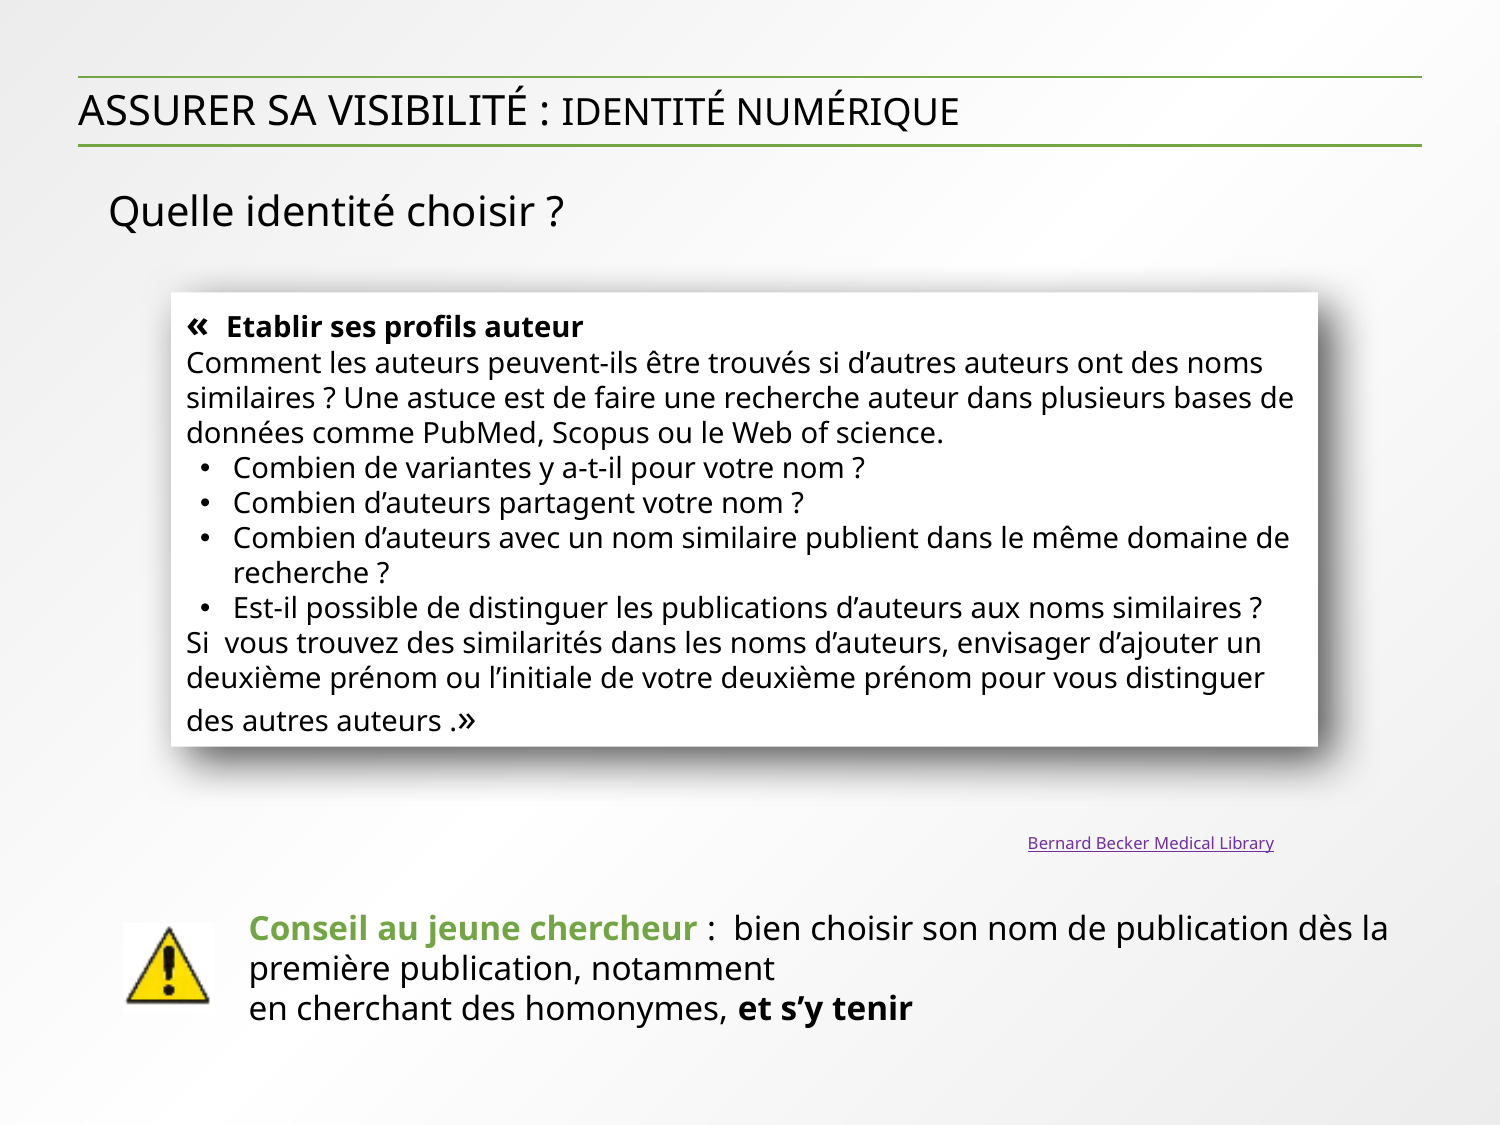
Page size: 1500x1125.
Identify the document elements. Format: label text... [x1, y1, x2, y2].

picture [123, 923, 214, 1013]
text_box « Etablir ses profils auteur Comment les auteurs peuvent-ils être trouvés si d’autres auteurs ont des noms similaires ? Une astuce est de faire une recherche auteur dans plusieurs bases de données comme PubMed, Scopus ou le Web of science. Combien de variantes y a-t-il pour votre nom ? Combien d’auteurs partagent votre nom ? Combien d’auteurs avec un nom similaire publient dans le même domaine de recherche ? Est-il possible de distinguer les publications d’auteurs aux noms similaires ? Si vous trouvez des similarités dans les noms d’auteurs, envisager d’ajouter un deuxième prénom ou l’initiale de votre deuxième prénom pour vous distinguer des autres auteurs .» [171, 292, 1318, 747]
text_box Bernard Becker Medical Library [1012, 825, 1358, 863]
list Quelle identité choisir ? [78, 183, 1422, 1026]
text_box Conseil au jeune chercheur : bien choisir son nom de publication dès la première publication, notamment en cherchant des homonymes, et s’y tenir [233, 899, 1455, 1035]
title Assurer sa visibilité : identité numérique [63, 81, 1413, 151]
